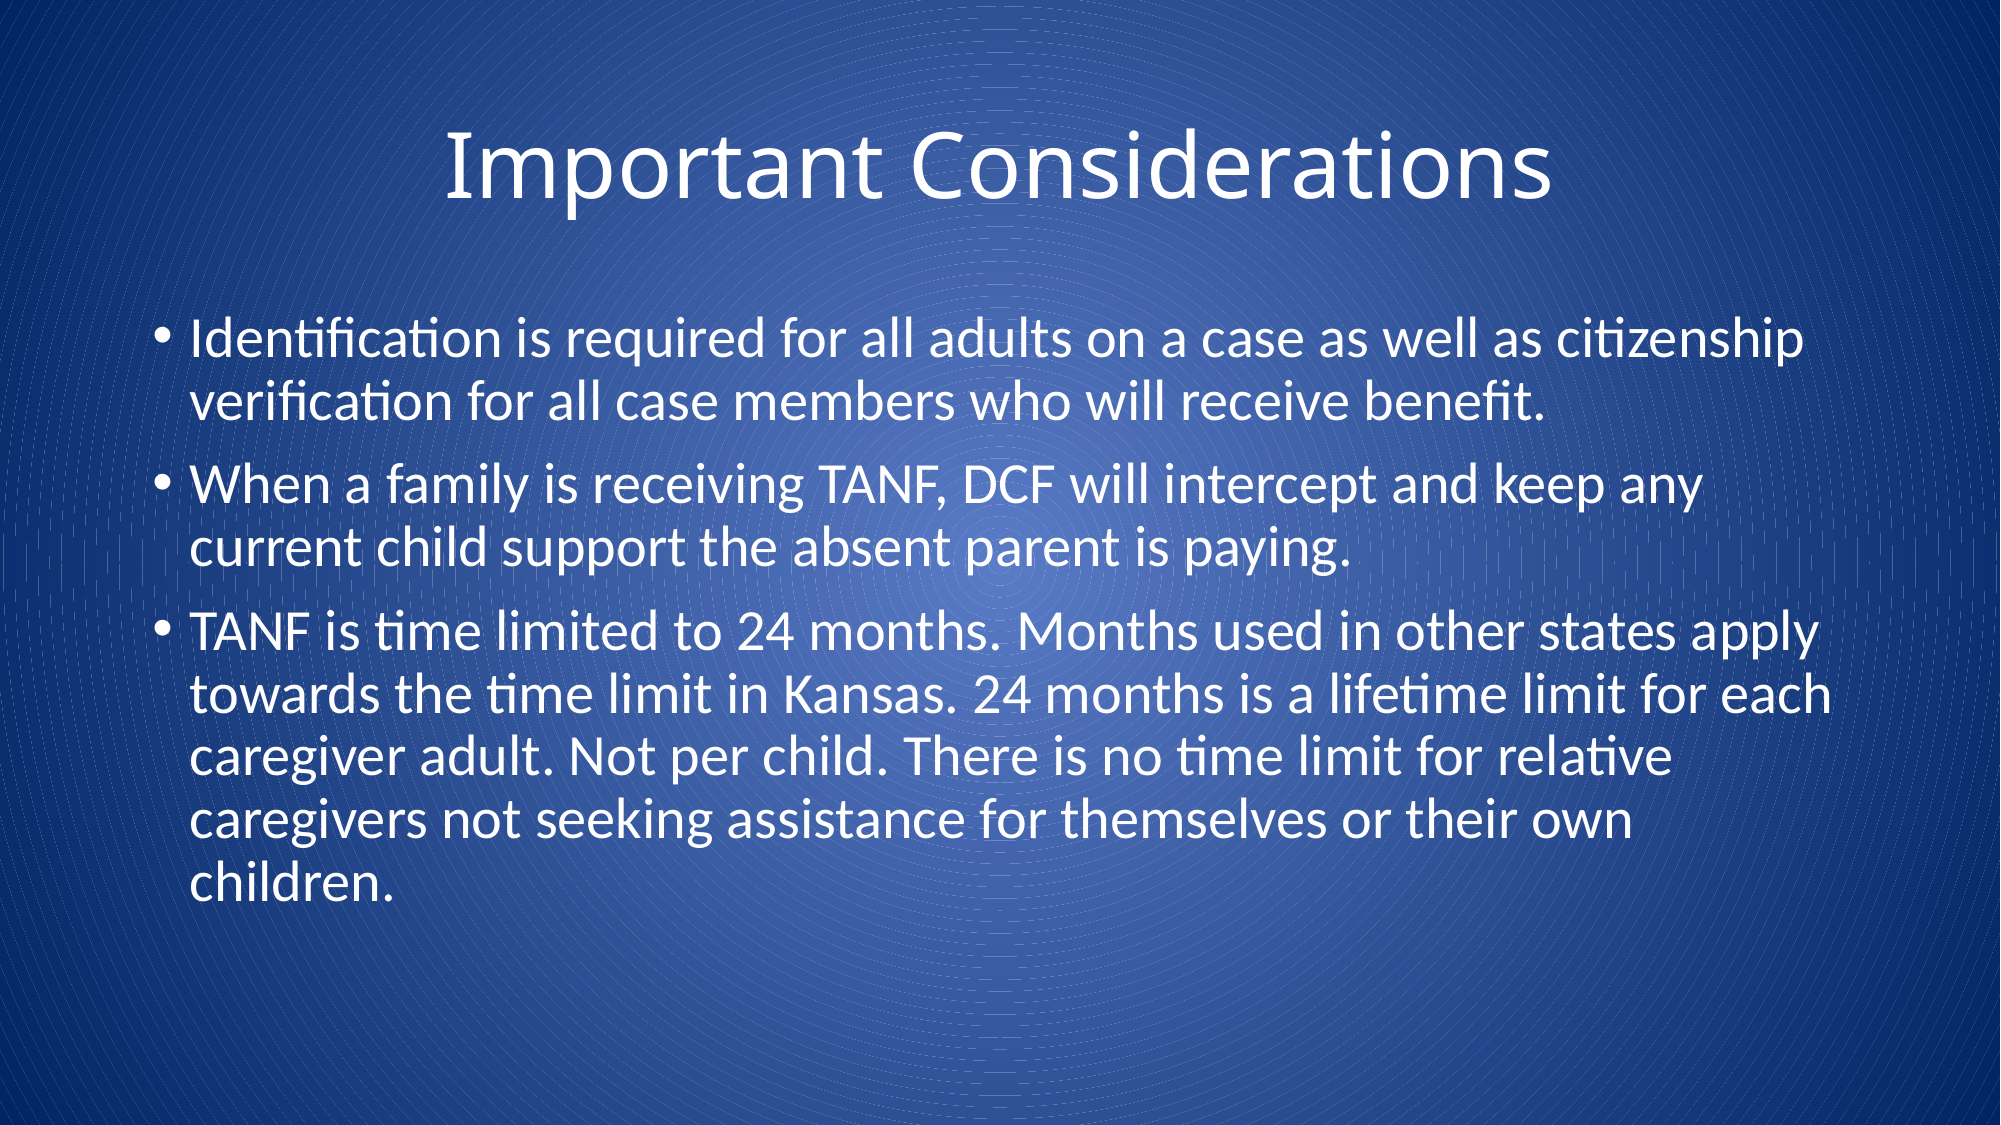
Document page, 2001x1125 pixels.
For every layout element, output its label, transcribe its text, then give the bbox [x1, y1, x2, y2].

list Identification is required for all adults on a case as well as citizenship verification for all case members who will receive benefit. When a family is receiving TANF, DCF will intercept and keep any current child support the absent parent is paying. TANF is time limited to 24 months. Months used in other states apply towards the time limit in Kansas. 24 months is a lifetime limit for each caregiver adult. Not per child. There is no time limit for relative caregivers not seeking assistance for themselves or their own children. [137, 299, 1863, 1014]
title Important Considerations [137, 59, 1863, 278]
